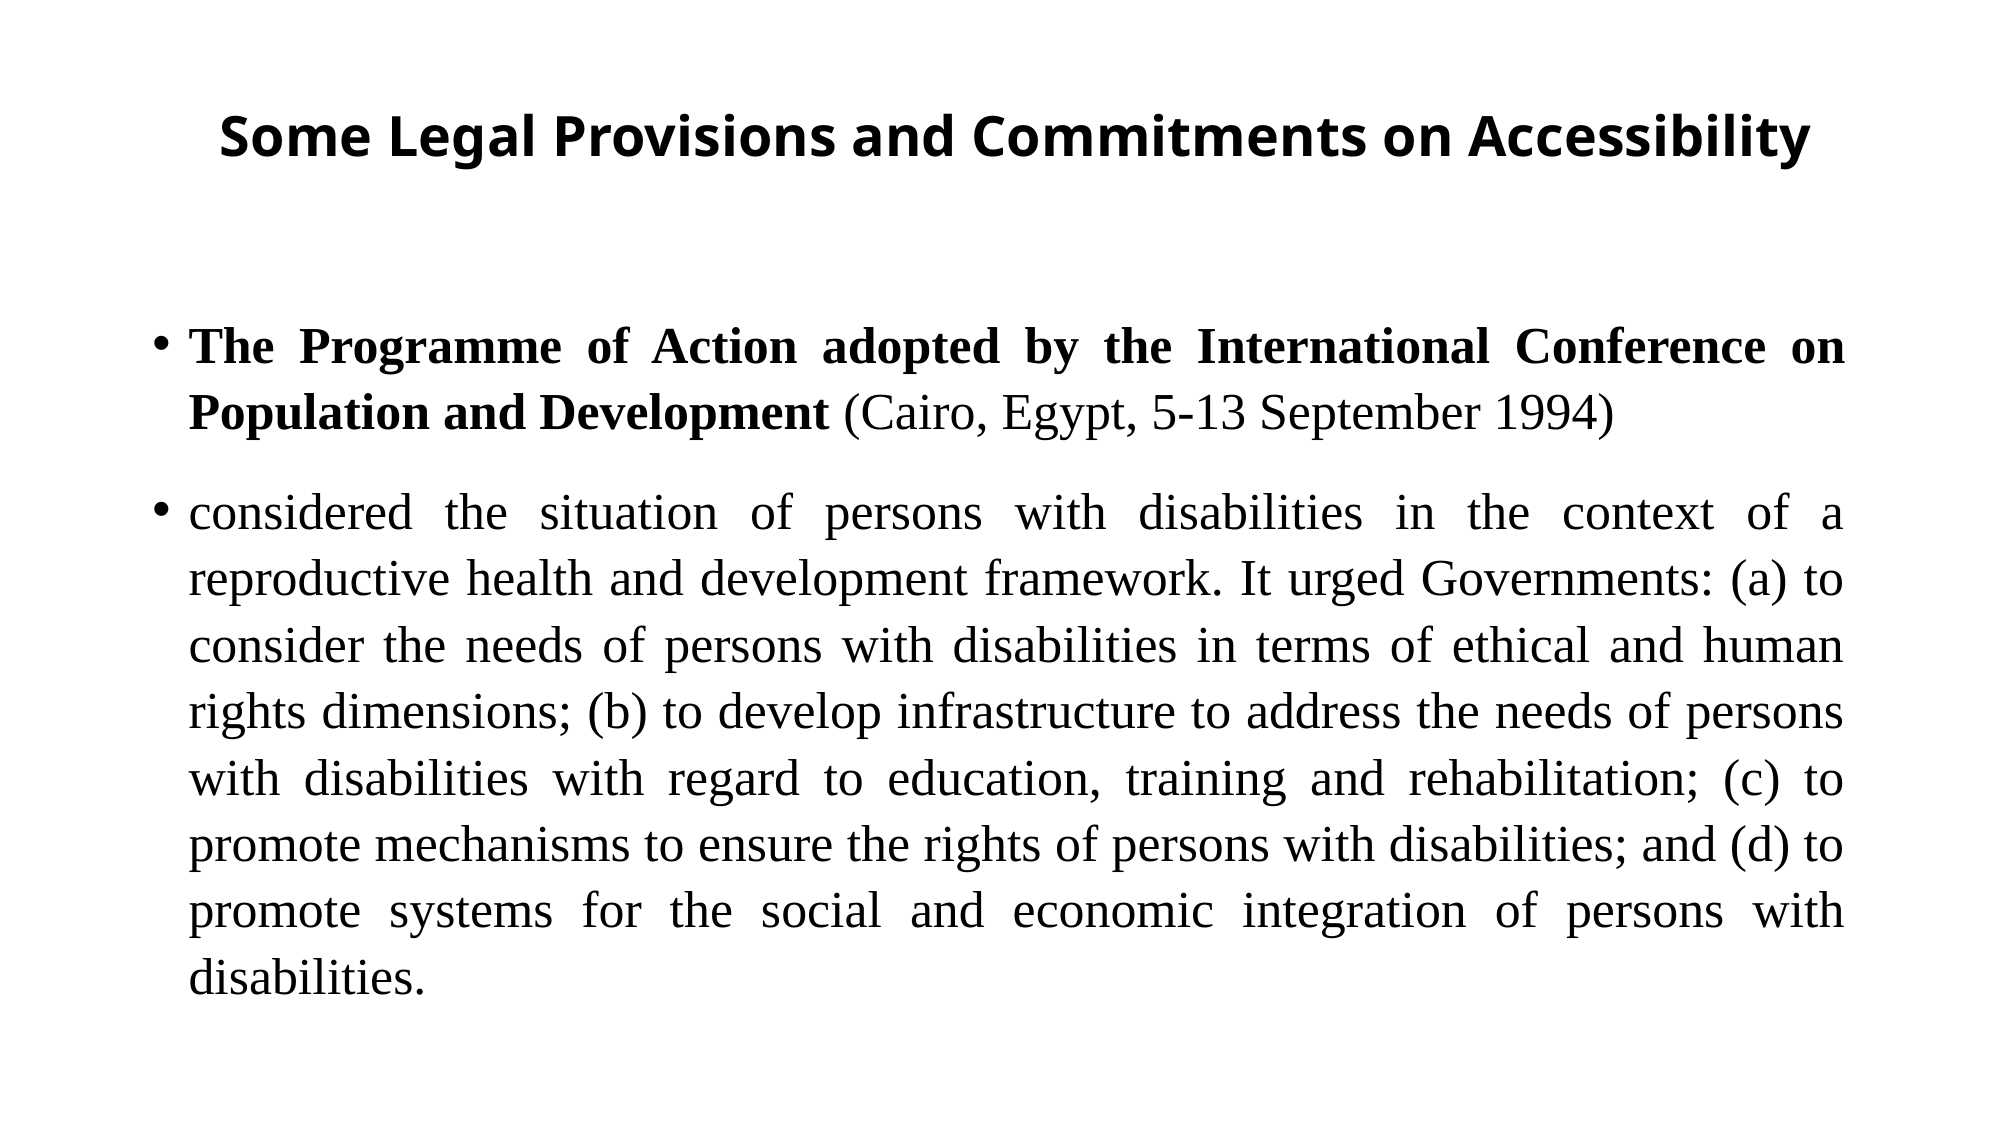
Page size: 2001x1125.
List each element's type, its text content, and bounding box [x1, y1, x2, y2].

list The Programme of Action adopted by the International Conference on Population and Development (Cairo, Egypt, 5-13 September 1994) considered the situation of persons with disabilities in the context of a reproductive health and development framework. It urged Governments: (a) to consider the needs of persons with disabilities in terms of ethical and human rights dimensions; (b) to develop infrastructure to address the needs of persons with disabilities with regard to education, training and rehabilitation; (c) to promote mechanisms to ensure the rights of persons with disabilities; and (d) to promote systems for the social and economic integration of persons with disabilities. [137, 299, 1863, 1014]
title Some Legal Provisions and Commitments on Accessibility [137, 59, 1863, 278]
